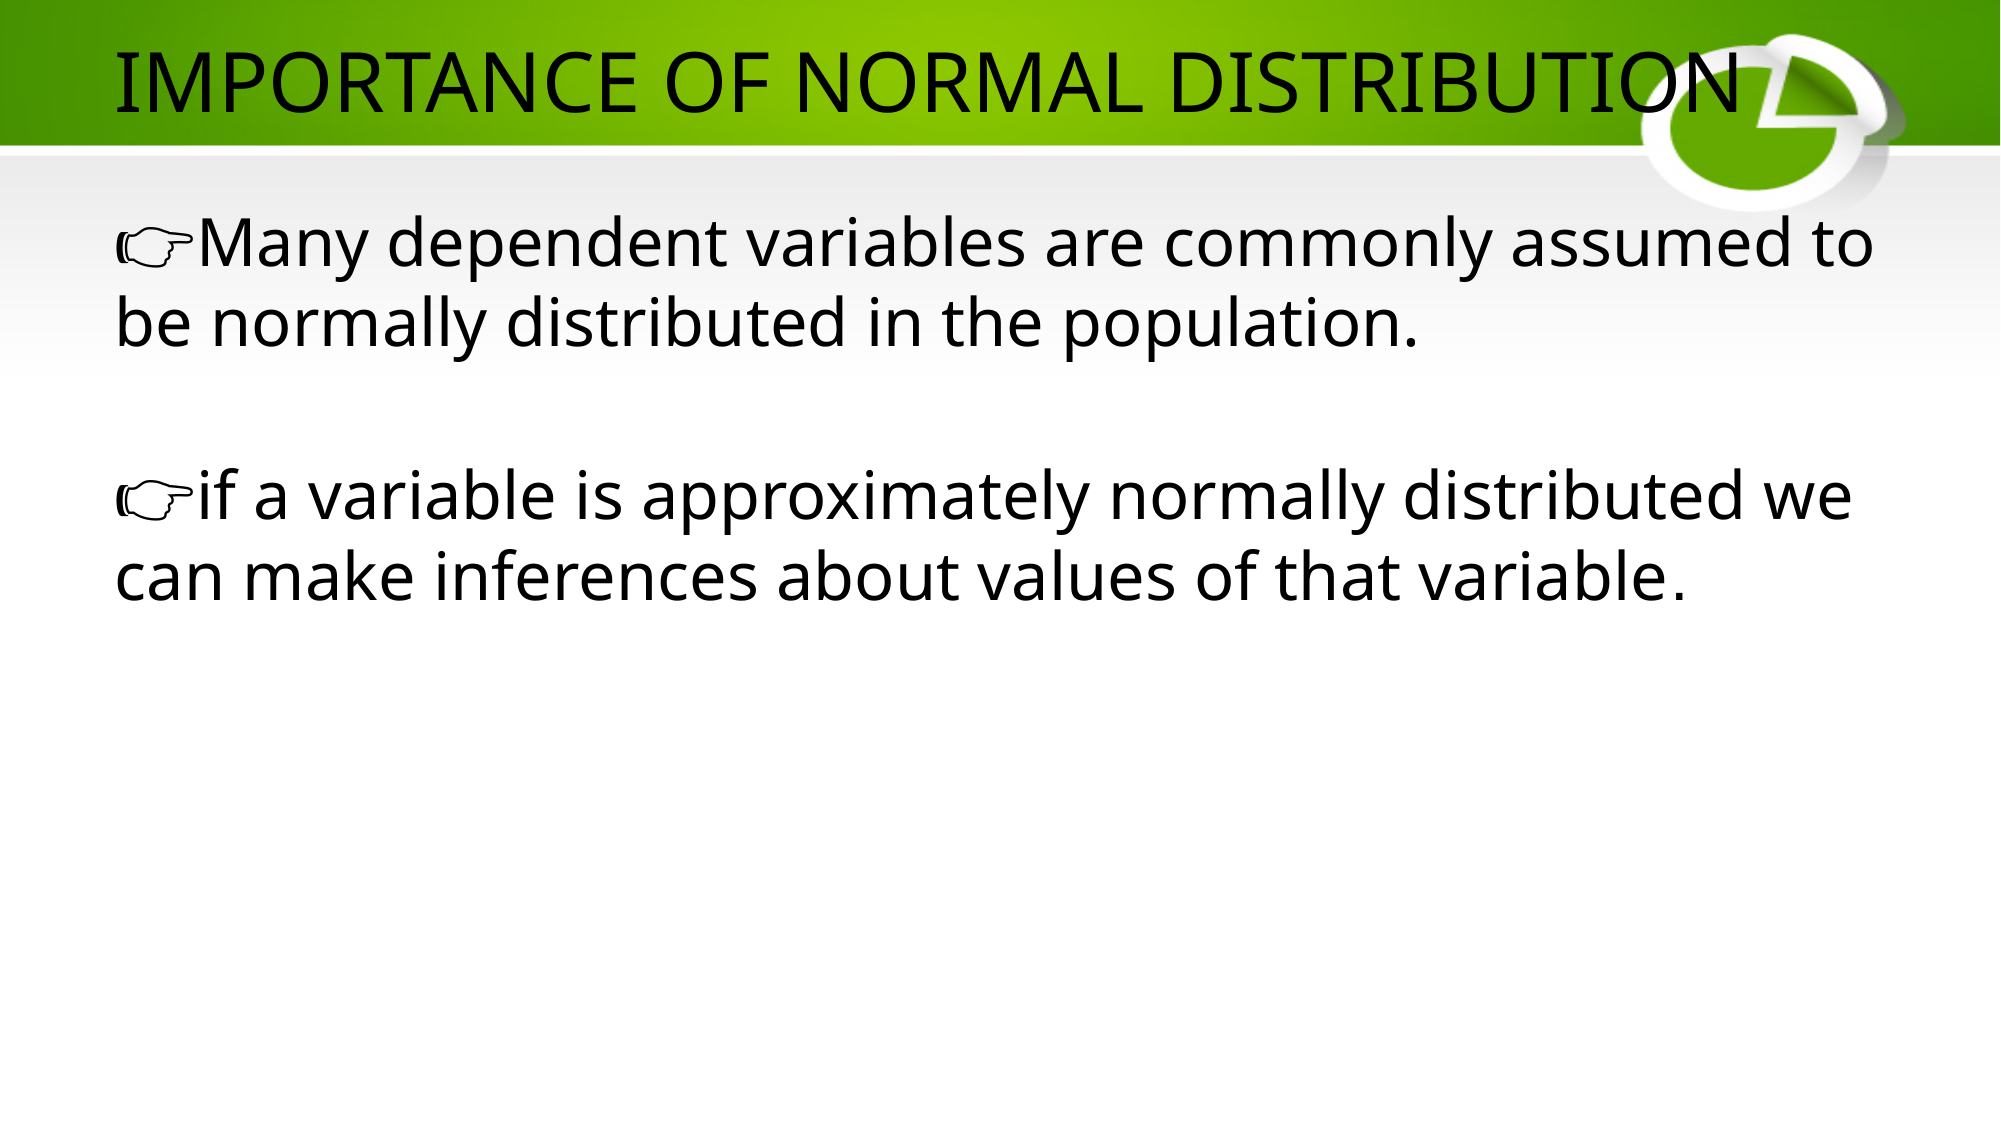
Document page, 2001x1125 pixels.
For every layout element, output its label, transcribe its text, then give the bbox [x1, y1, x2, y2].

title IMPORTANCE OF NORMAL DISTRIBUTION [99, 30, 1901, 127]
picture [0, 0, 2001, 1125]
list 👉Many dependent variables are commonly assumed to be normally distributed in the population. 👉if a variable is approximately normally distributed we can make inferences about values of that variable. [99, 192, 1901, 1006]
